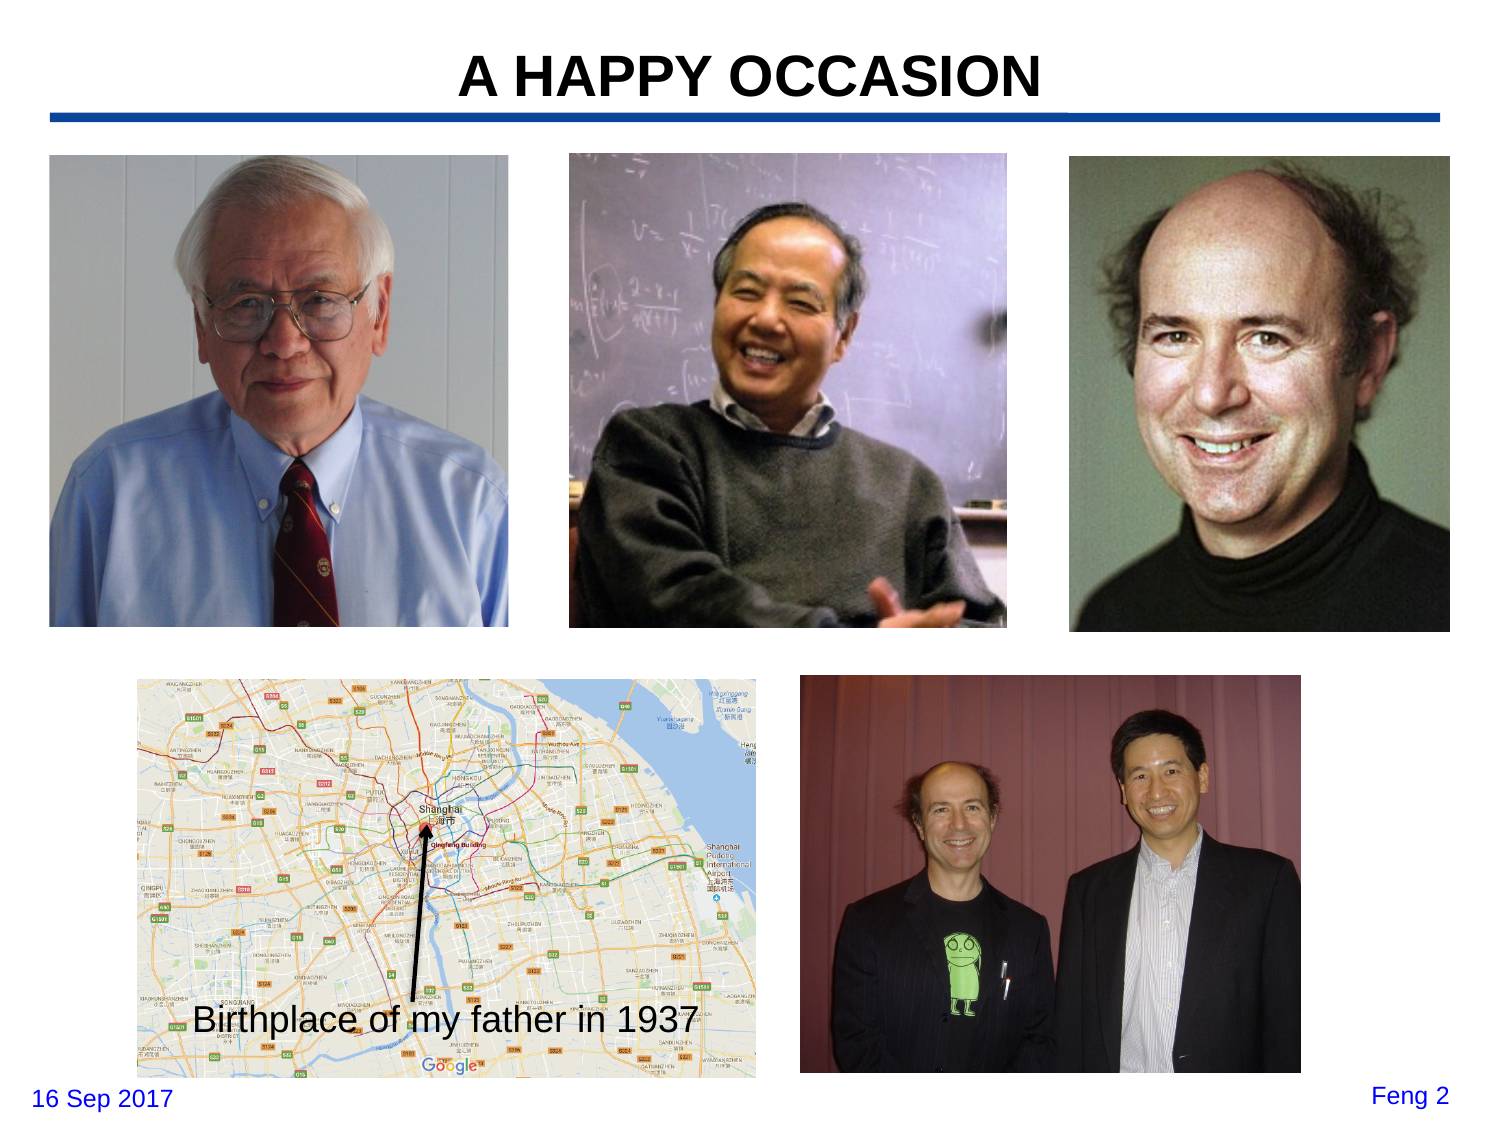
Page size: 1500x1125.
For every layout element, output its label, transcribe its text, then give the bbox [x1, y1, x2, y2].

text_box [137, 679, 757, 1078]
picture [49, 155, 509, 627]
picture [1068, 156, 1451, 633]
title A HAPPY OCCASION [0, 20, 1500, 125]
picture [799, 674, 1302, 1074]
picture [568, 153, 1007, 628]
